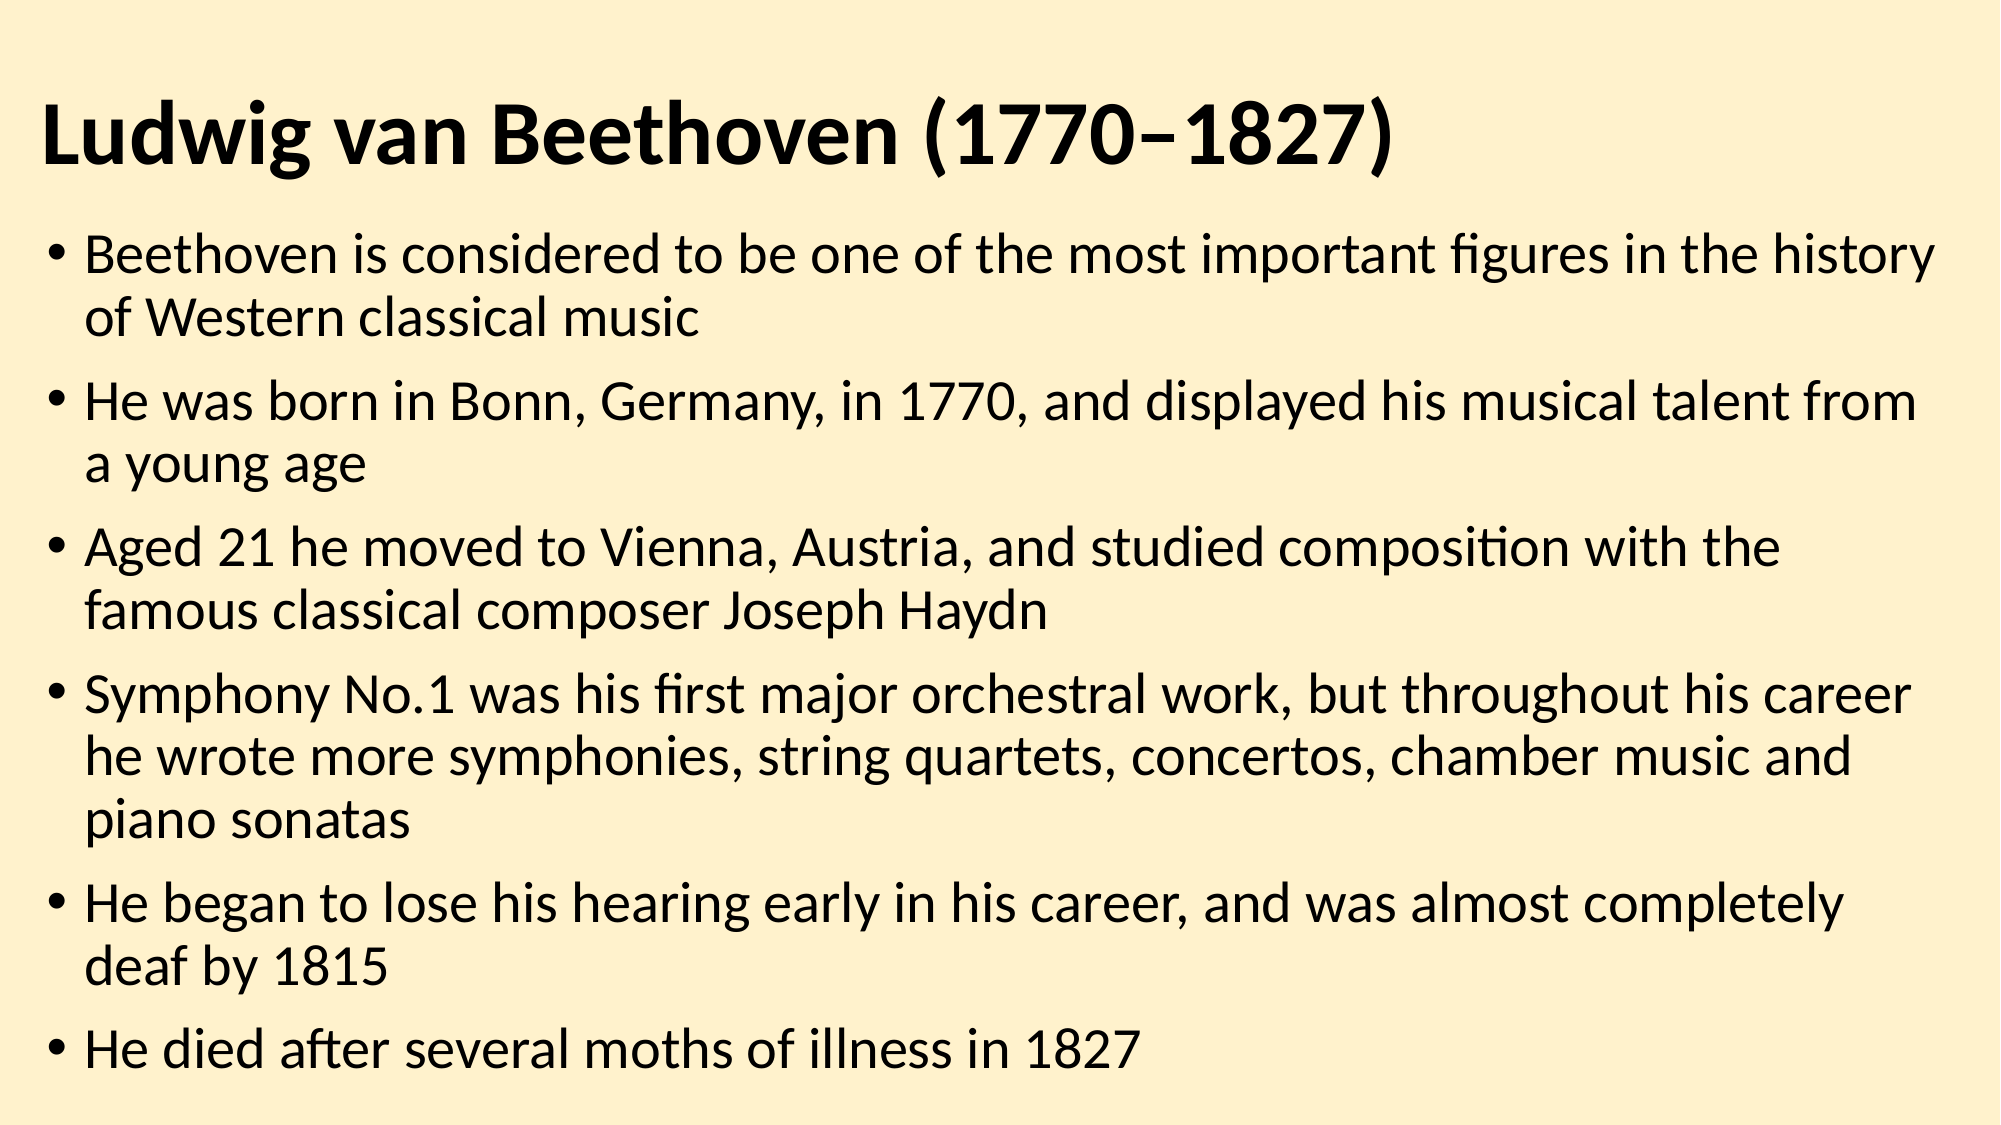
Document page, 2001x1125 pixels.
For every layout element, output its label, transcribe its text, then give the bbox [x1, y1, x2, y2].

list Beethoven is considered to be one of the most important figures in the history of Western classical music He was born in Bonn, Germany, in 1770, and displayed his musical talent from a young age Aged 21 he moved to Vienna, Austria, and studied composition with the famous classical composer Joseph Haydn Symphony No.1 was his first major orchestral work, but throughout his career he wrote more symphonies, string quartets, concertos, chamber music and piano sonatas He began to lose his hearing early in his career, and was almost completely deaf by 1815 He died after several moths of illness in 1827 [31, 215, 1974, 1099]
title Ludwig van Beethoven (1770–1827) [26, 26, 1752, 244]
